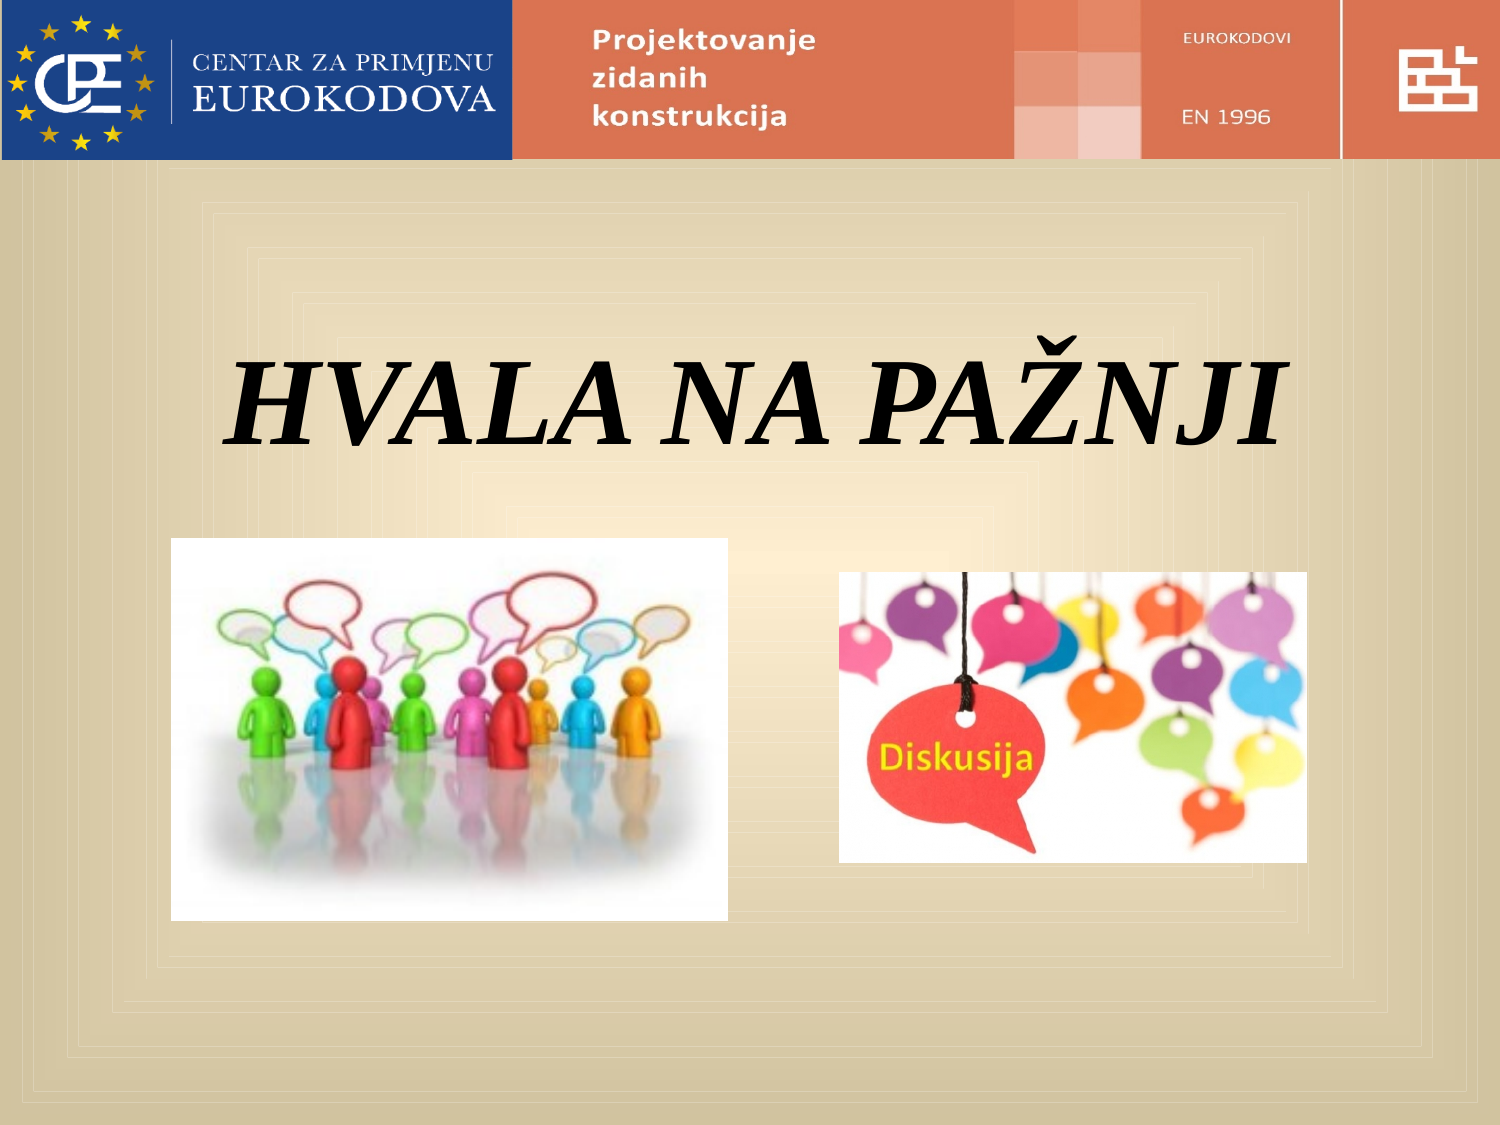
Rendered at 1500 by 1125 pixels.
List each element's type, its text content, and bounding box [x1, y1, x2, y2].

picture [838, 571, 1308, 863]
text_box HVALA NA PAŽNJI [208, 312, 1303, 477]
picture [170, 538, 728, 921]
picture [1, 0, 1500, 160]
